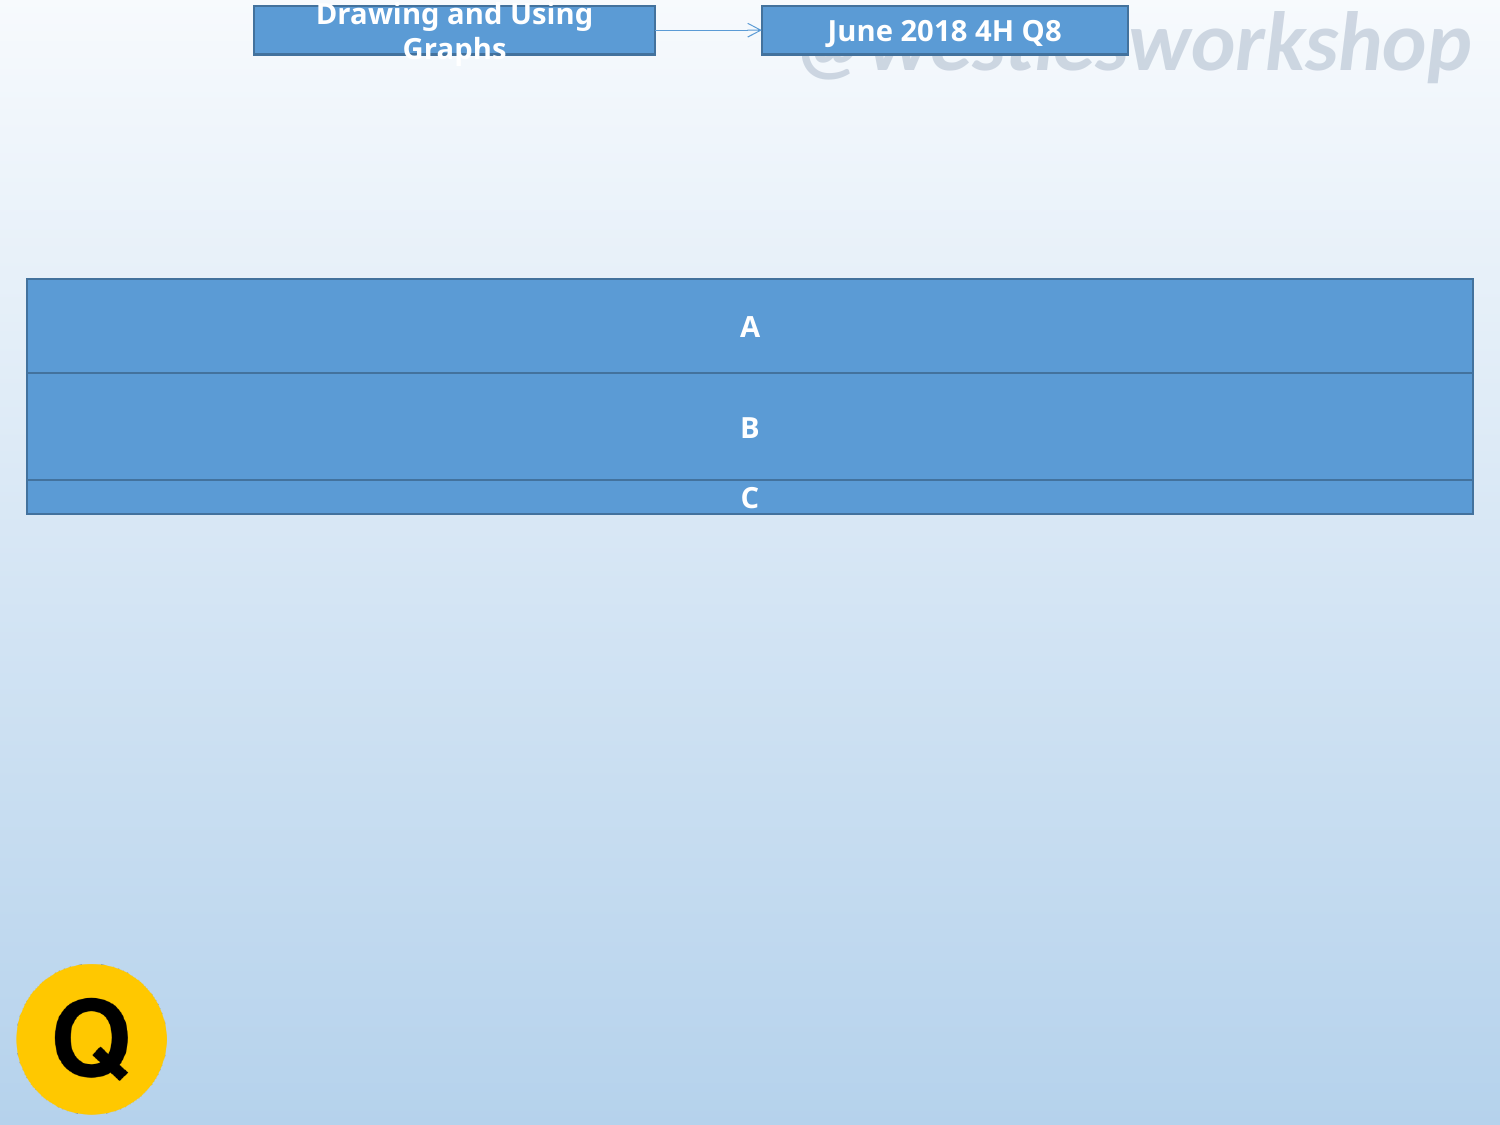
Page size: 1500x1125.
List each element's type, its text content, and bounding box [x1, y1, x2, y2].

picture [0, 940, 191, 1125]
text_box Drawing and Using Graphs [253, 5, 656, 56]
picture [26, 278, 1474, 515]
text_box June 2018 4H Q8 [761, 5, 1129, 56]
